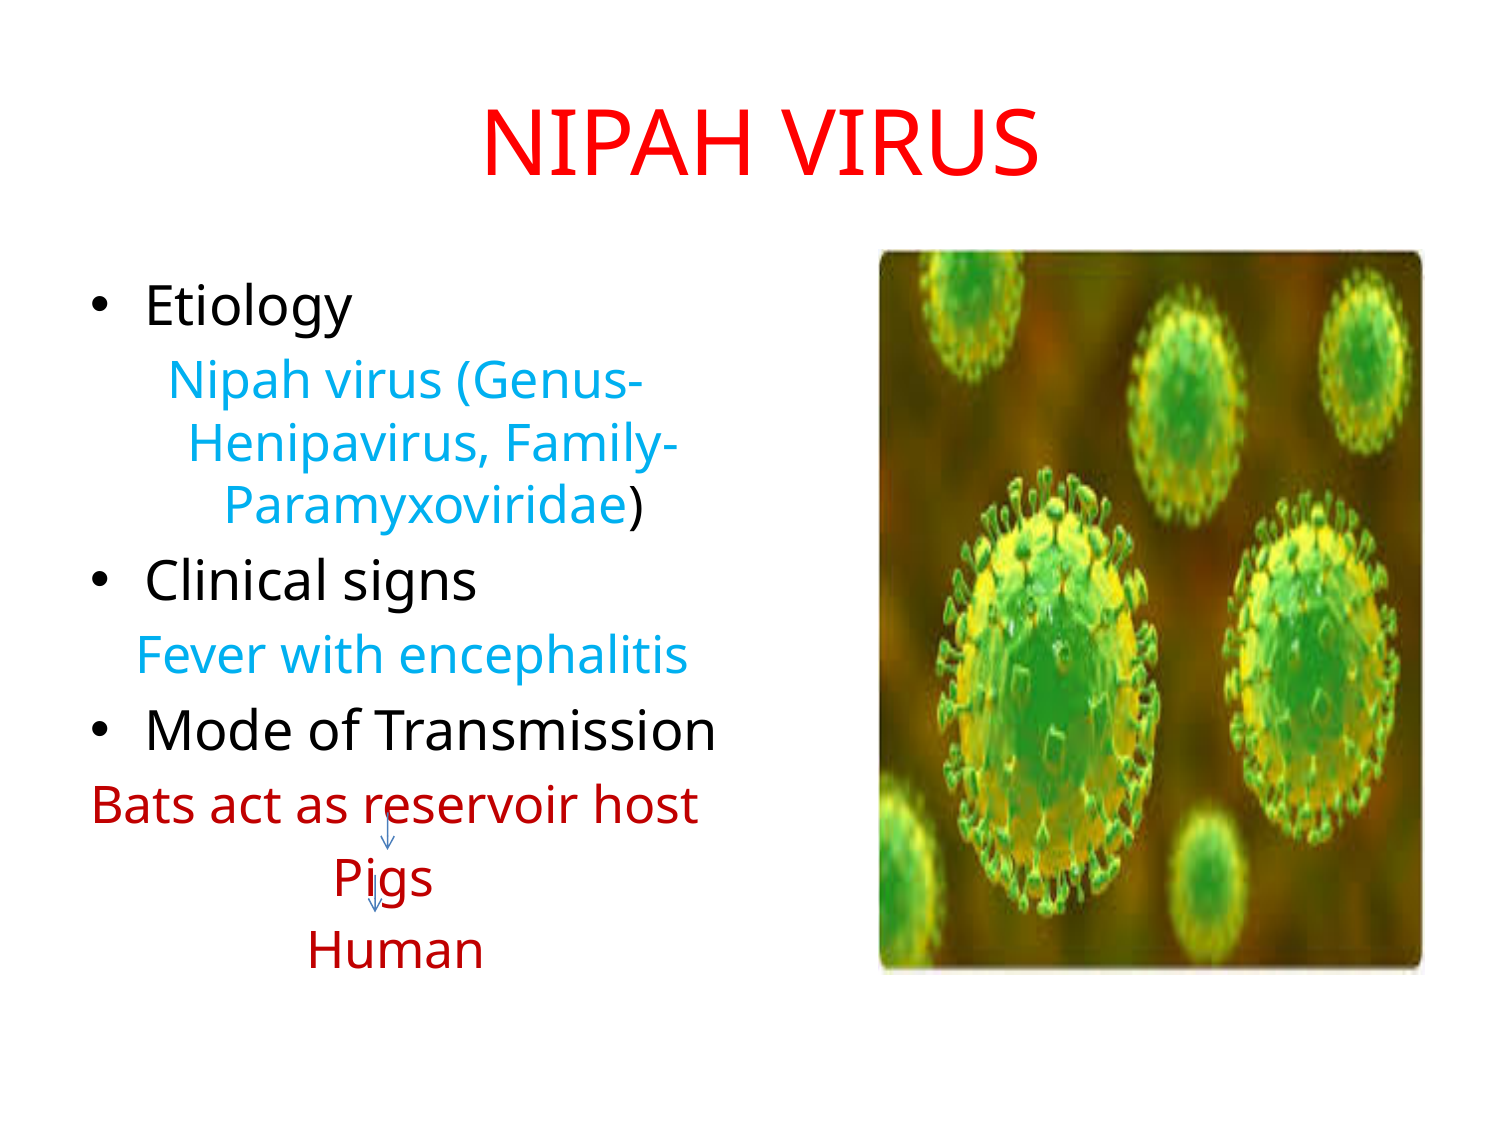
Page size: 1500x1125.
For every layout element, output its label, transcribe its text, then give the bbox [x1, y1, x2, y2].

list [878, 249, 1426, 976]
list Etiology Nipah virus (Genus- Henipavirus, Family- Paramyxoviridae) Clinical signs Fever with encephalitis Mode of Transmission Bats act as reservoir host Pigs Human [75, 262, 738, 1005]
title NIPAH VIRUS [75, 45, 1425, 233]
